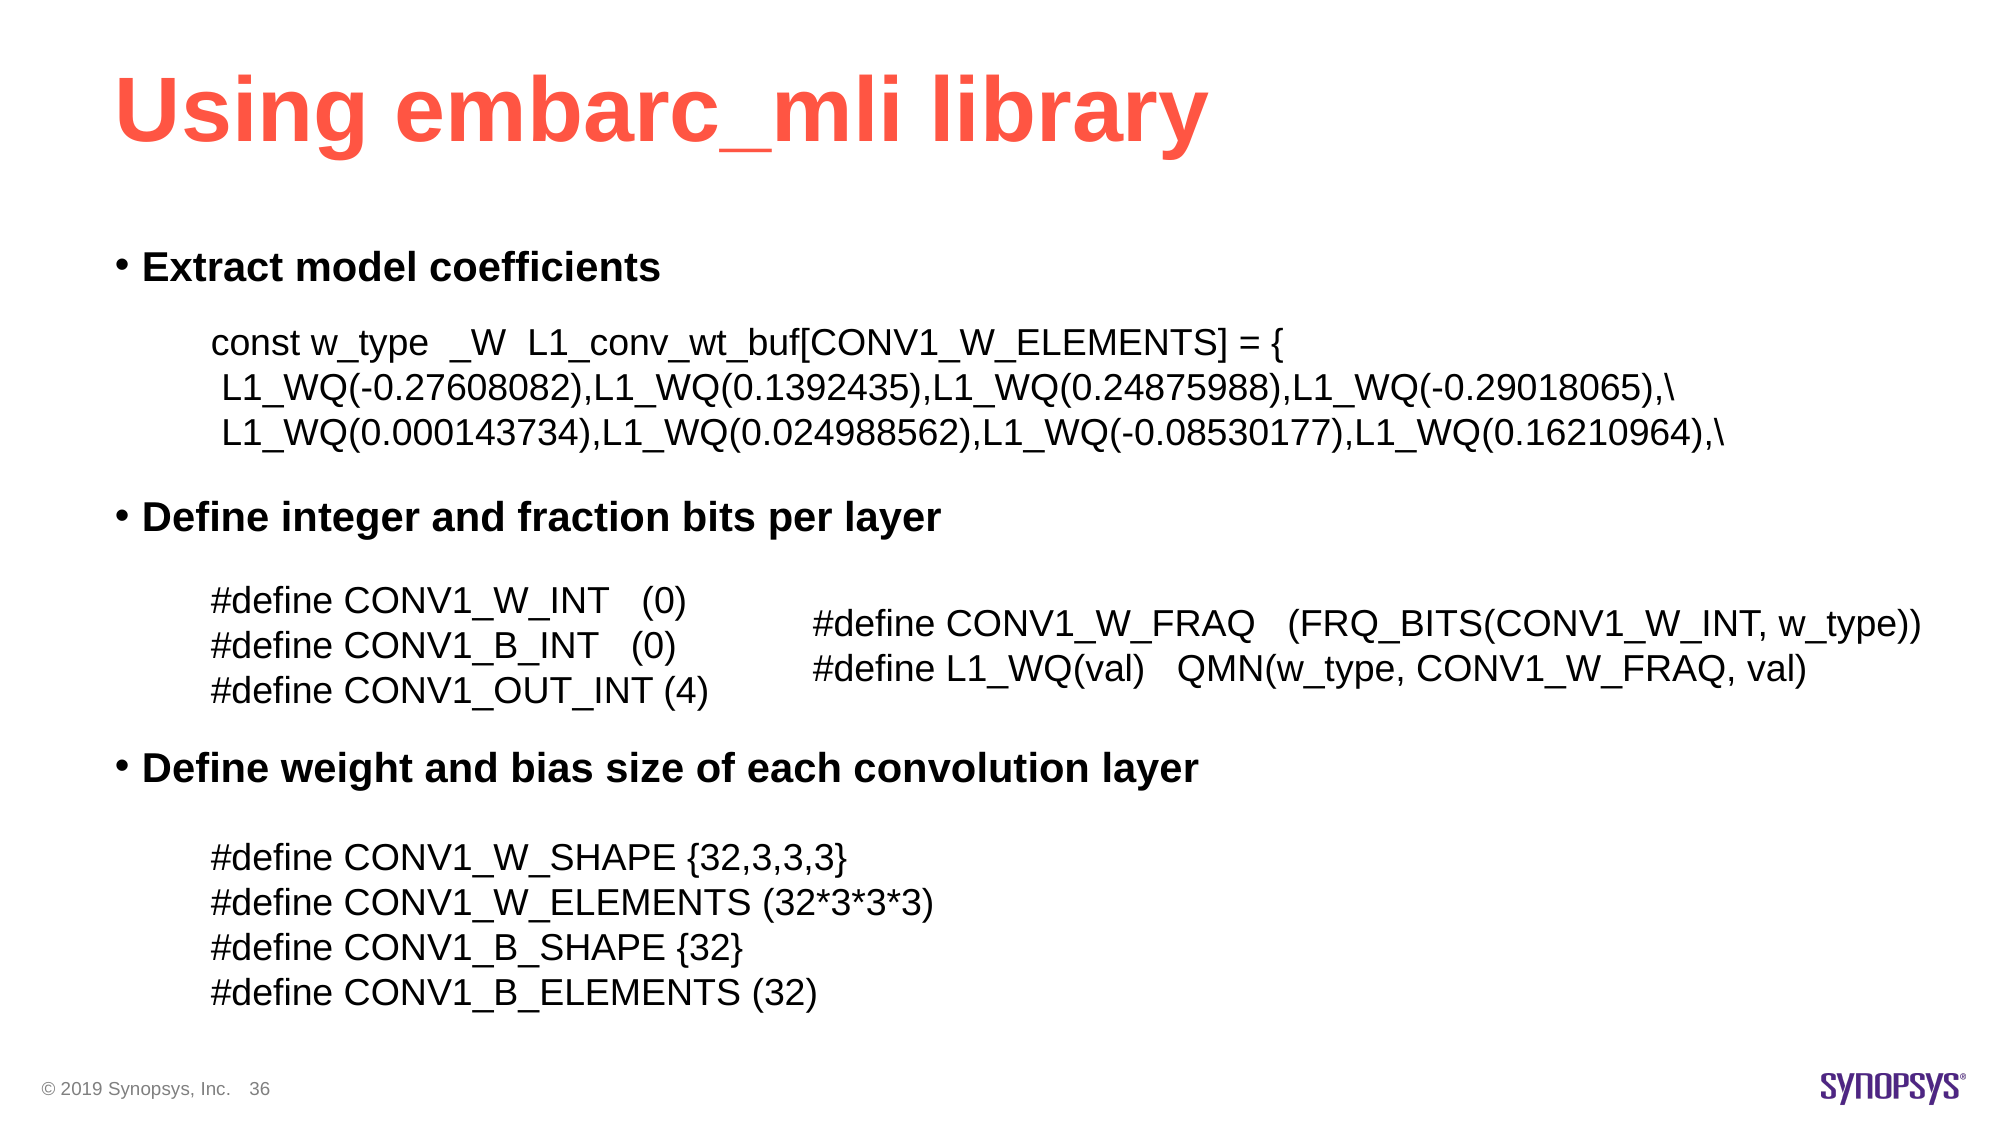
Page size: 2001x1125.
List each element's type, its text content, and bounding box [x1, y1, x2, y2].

picture [1821, 1073, 1966, 1109]
list Extract model coefficients Define integer and fraction bits per layer Define weight and bias size of each convolution layer [99, 232, 1900, 1028]
text_box #define CONV1_W_INT (0) #define CONV1_B_INT (0) #define CONV1_OUT_INT (4) [195, 568, 775, 719]
text_box const w_type _W L1_conv_wt_buf[CONV1_W_ELEMENTS] = { L1_WQ(-0.27608082),L1_WQ(0.1392435),L1_WQ(0.24875988),L1_WQ(-0.29018065),\ L1_WQ(0.000143734),L1_WQ(0.024988562),L1_WQ(-0.08530177),L1_WQ(0.16210964),\ [195, 310, 1919, 461]
text_box #define CONV1_W_SHAPE {32,3,3,3} #define CONV1_W_ELEMENTS (32*3*3*3) #define CONV1_B_SHAPE {32} #define CONV1_B_ELEMENTS (32) [195, 824, 982, 1020]
title Using embarc_mli library [99, 11, 2000, 199]
text_box #define CONV1_W_FRAQ (FRQ_BITS(CONV1_W_INT, w_type)) #define L1_WQ(val) QMN(w_type, CONV1_W_FRAQ, val) [797, 591, 2000, 697]
